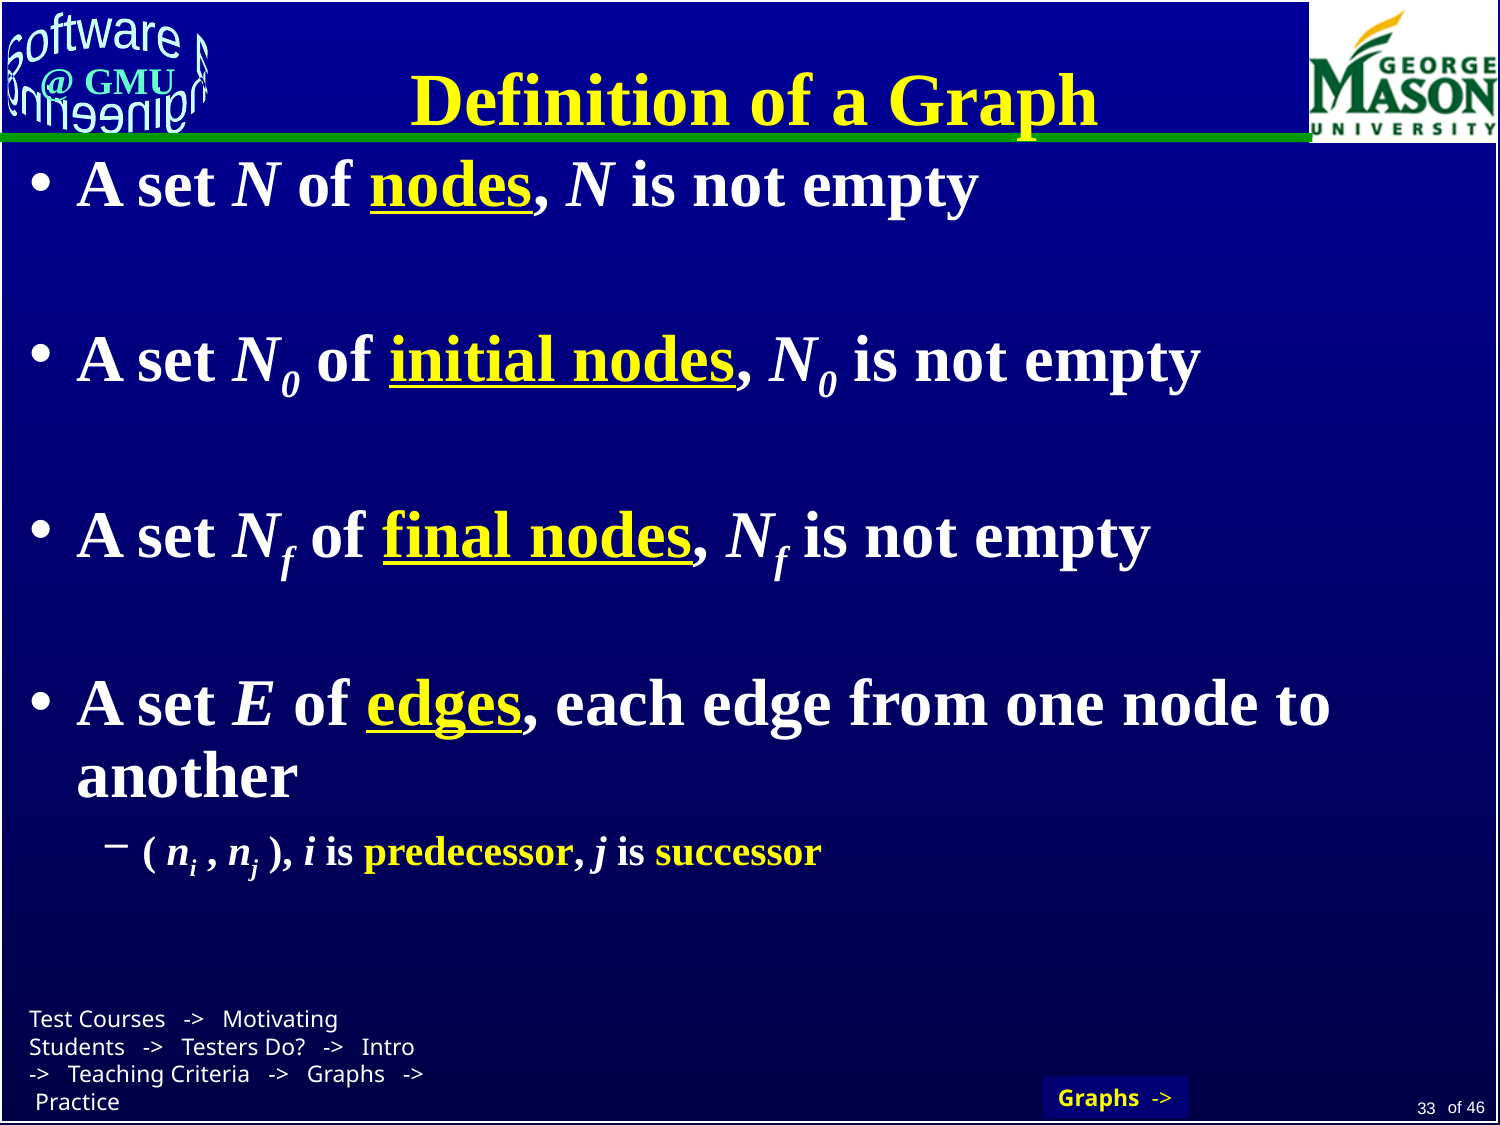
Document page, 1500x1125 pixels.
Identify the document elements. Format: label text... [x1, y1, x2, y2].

list A set N of nodes, N is not empty A set N0 of initial nodes, N0 is not empty A set Nf of final nodes, Nf is not empty A set E of edges, each edge from one node to another ( ni , nj ), i is predecessor, j is successor [14, 141, 1486, 1084]
slide_number 33 [1170, 1084, 1452, 1125]
title Definition of a Graph [186, 15, 1325, 141]
text_box Graphs -> [1043, 1076, 1189, 1119]
picture [1309, 2, 1498, 143]
slide_number Test Courses -> Motivating Students -> Testers Do? -> Intro -> Teaching Criteria -> Graphs -> Practice [13, 1081, 451, 1123]
